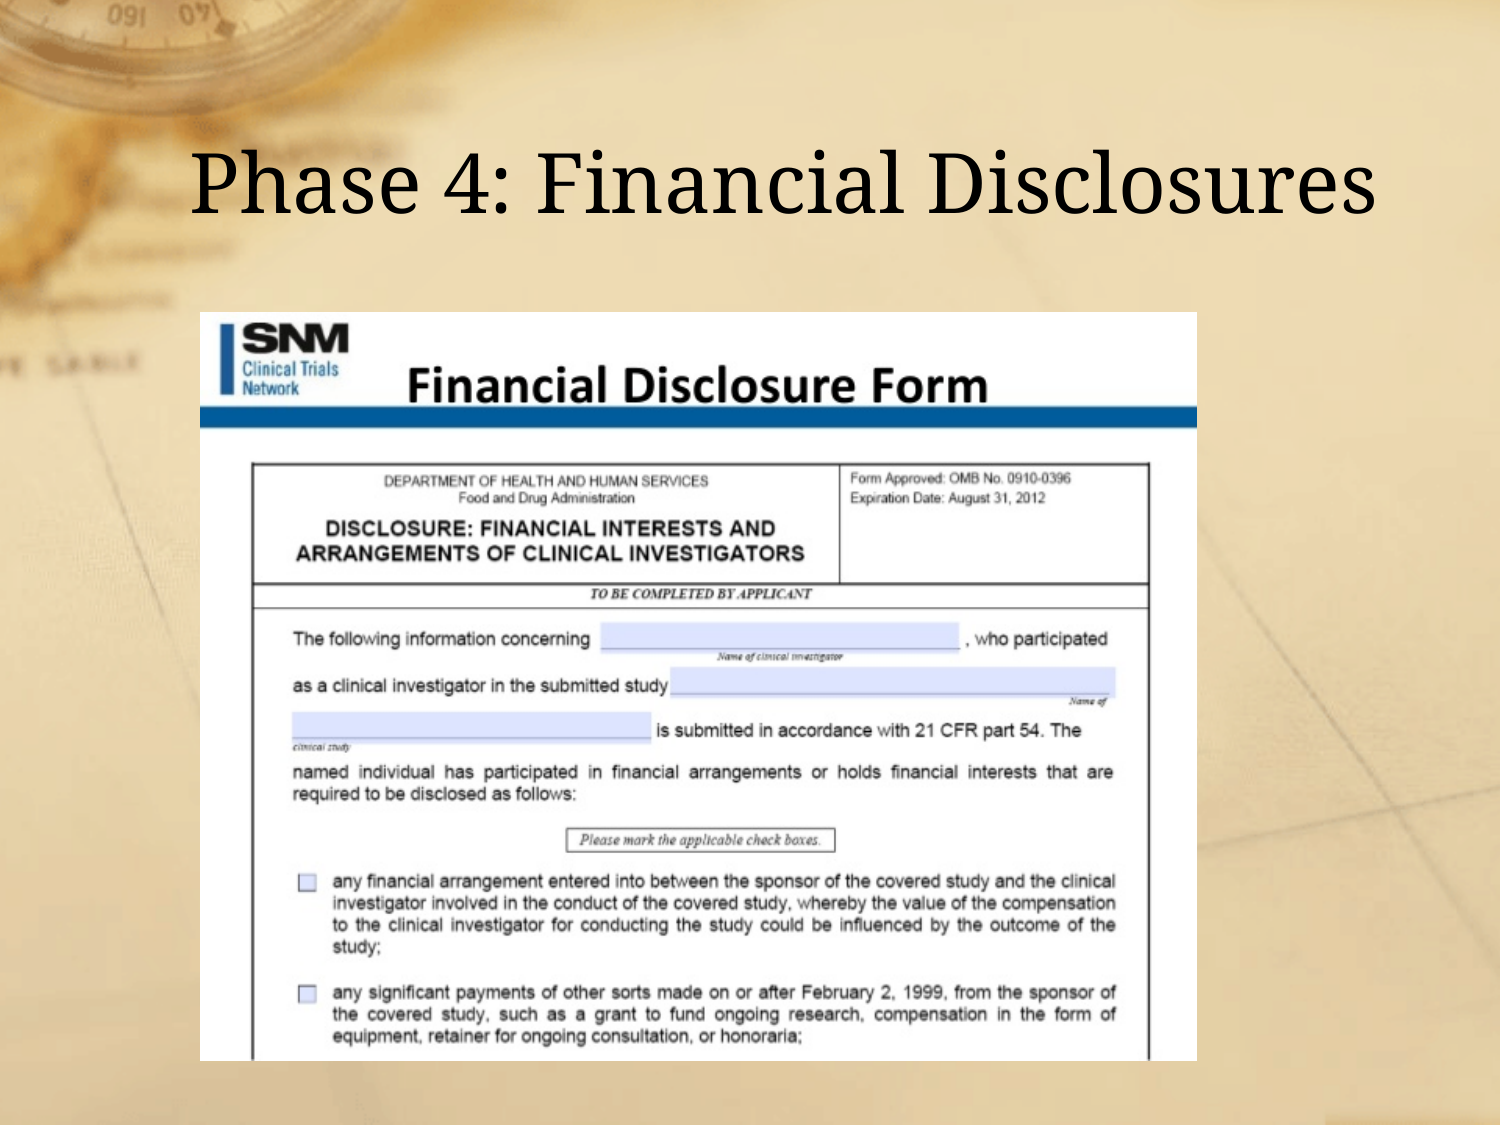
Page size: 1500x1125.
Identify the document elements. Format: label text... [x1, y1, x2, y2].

title Phase 4: Financial Disclosures [174, 45, 1463, 238]
picture [0, 0, 1500, 1125]
